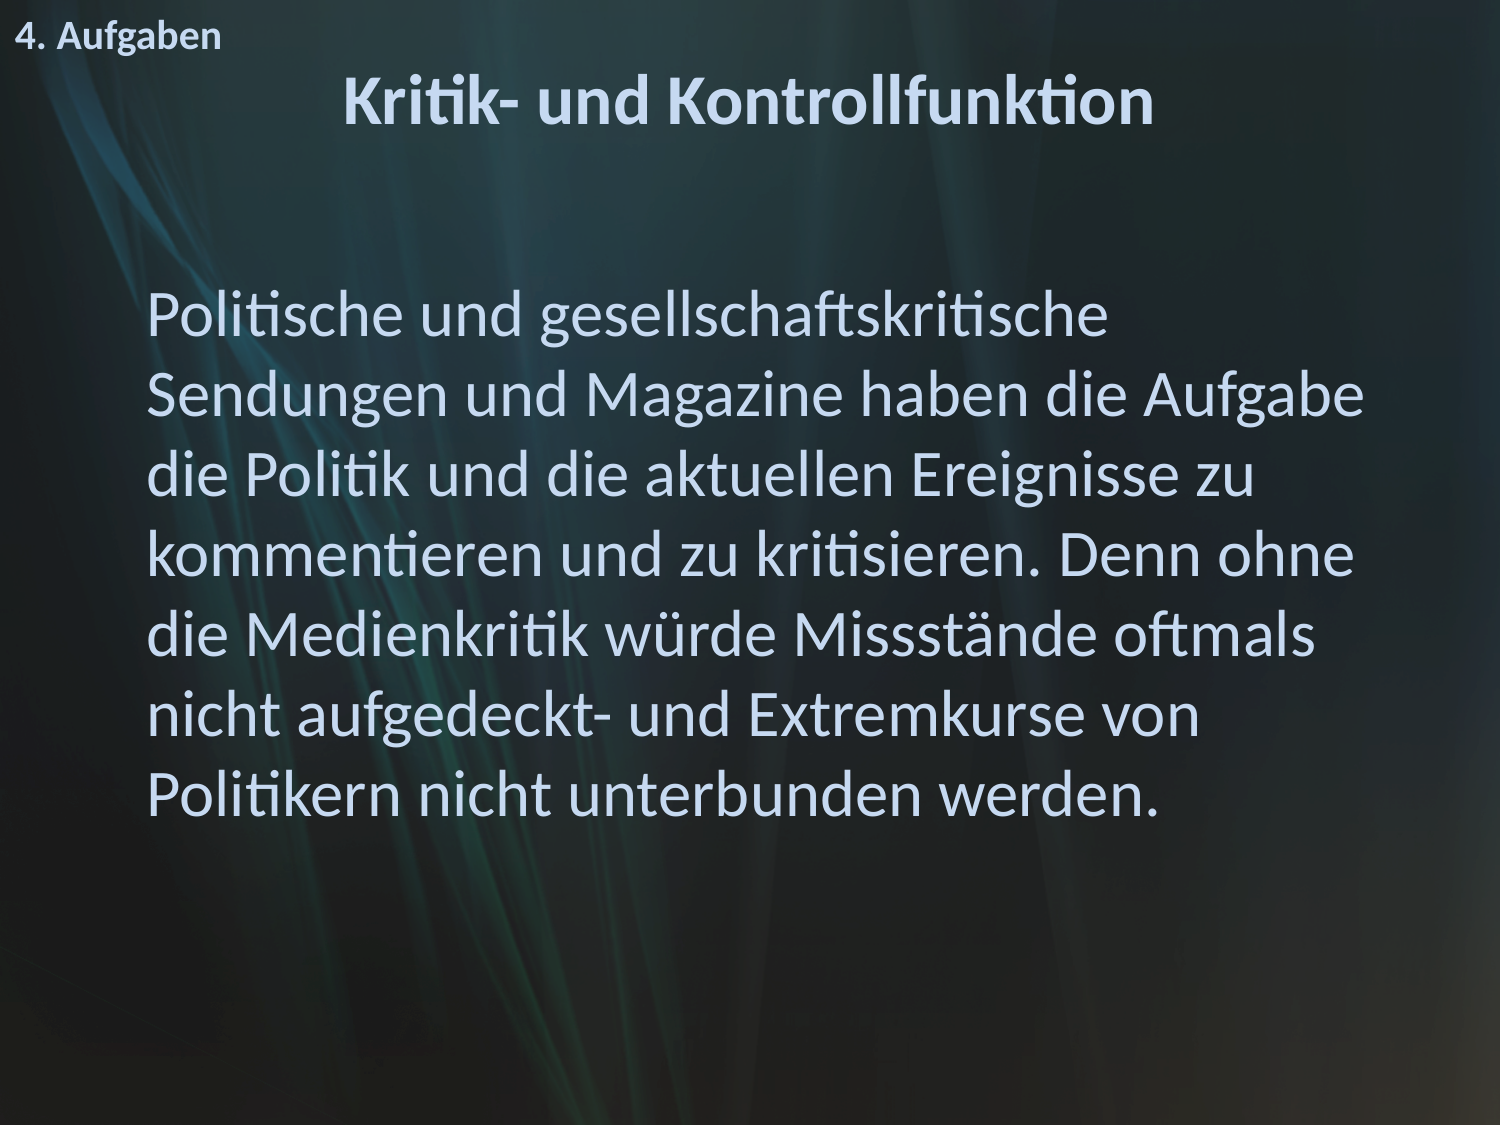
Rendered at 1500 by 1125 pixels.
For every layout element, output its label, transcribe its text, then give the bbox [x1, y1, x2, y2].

list Politische und gesellschaftskritische Sendungen und Magazine haben die Aufgabe die Politik und die aktuellen Ereignisse zu kommentieren und zu kritisieren. Denn ohne die Medienkritik würde Missstände oftmals nicht aufgedeckt- und Extremkurse von Politikern nicht unterbunden werden. [75, 262, 1425, 1005]
title Kritik- und Kontrollfunktion [75, 45, 1425, 233]
text_box 4. Aufgaben [0, 0, 270, 65]
